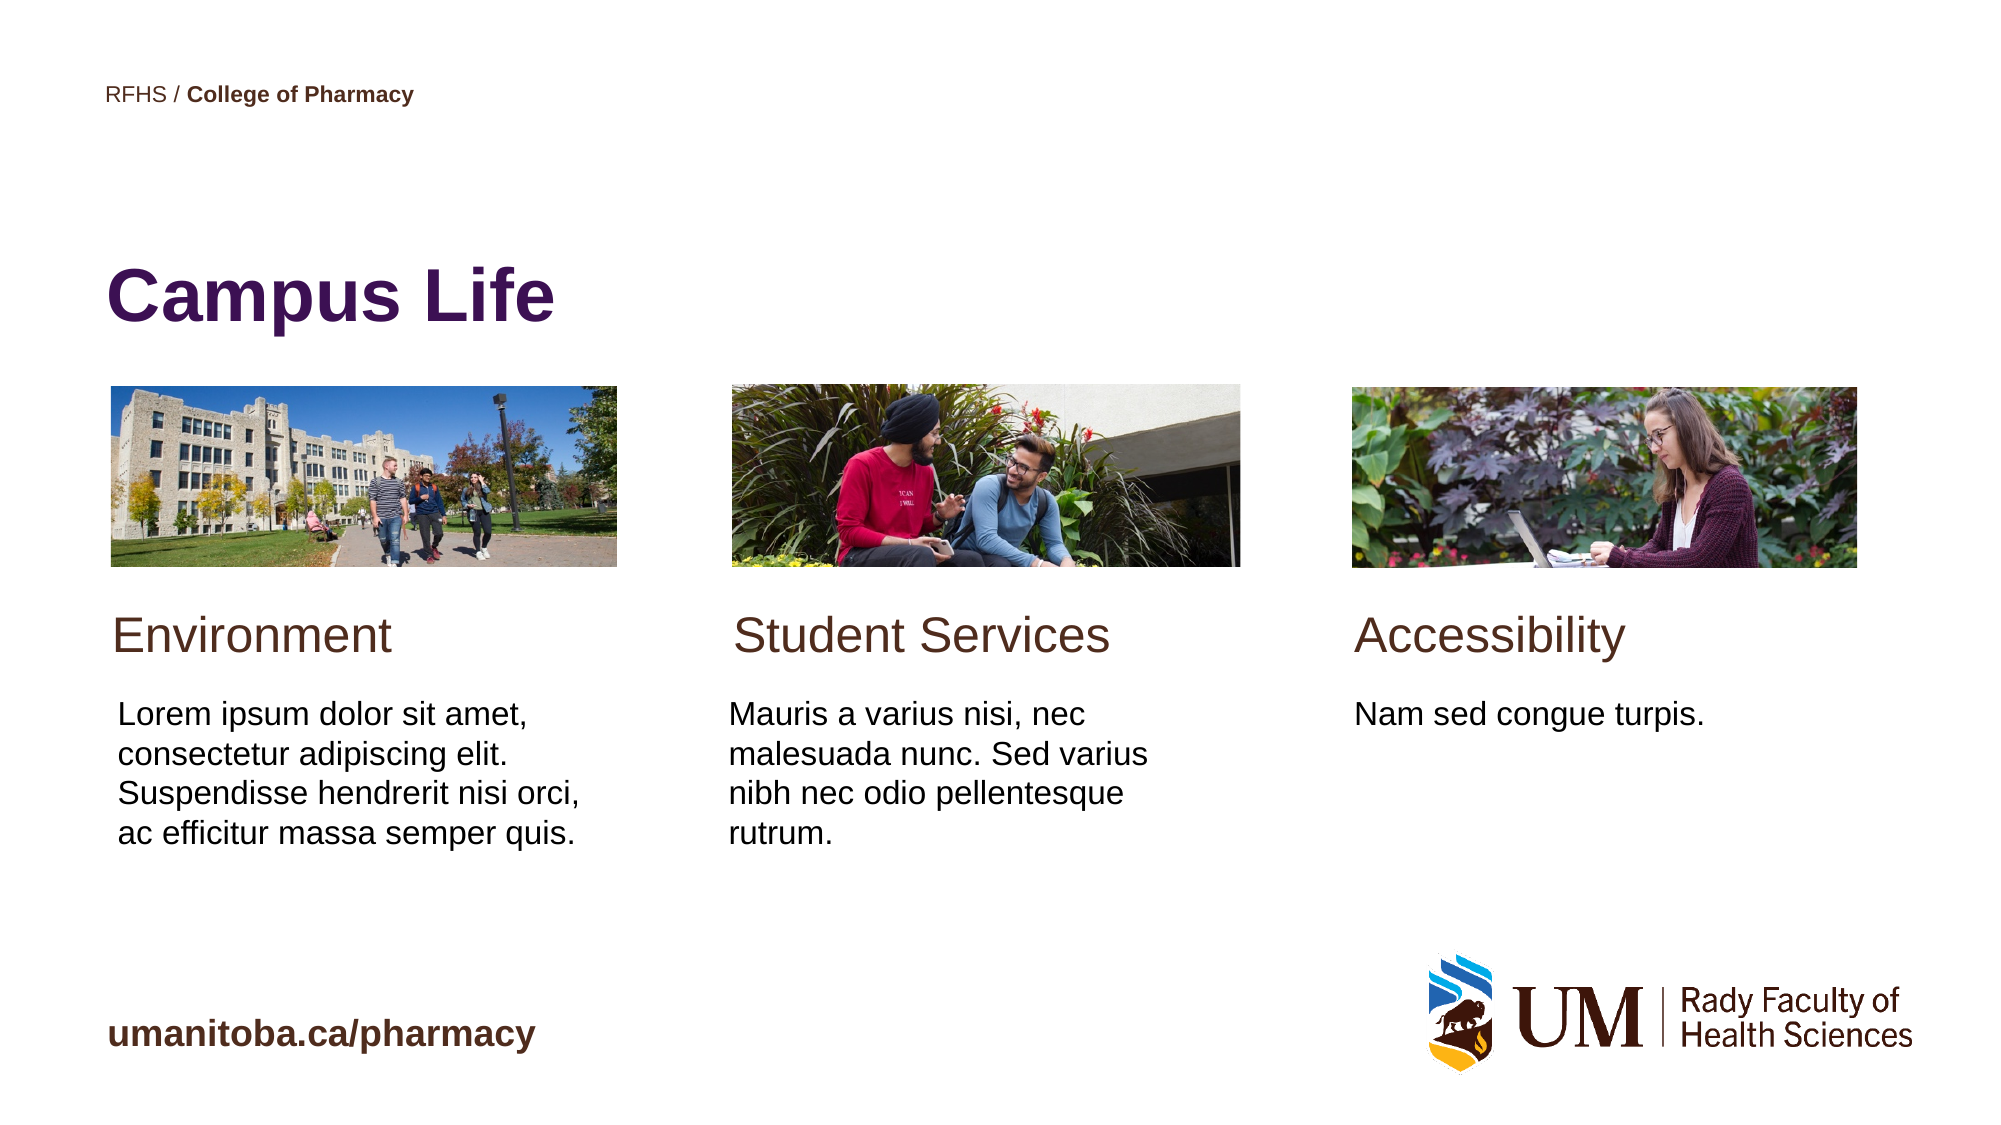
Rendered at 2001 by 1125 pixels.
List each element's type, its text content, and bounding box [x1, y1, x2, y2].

picture [110, 386, 617, 567]
list Accessibility [1339, 601, 1848, 667]
list Mauris a varius nisi, nec malesuada nunc. Sed varius nibh nec odio pellentesque rutrum. [713, 684, 1222, 920]
list Lorem ipsum dolor sit amet, consectetur adipiscing elit. Suspendisse hendrerit nisi orci, ac efficitur massa semper quis. [102, 684, 612, 920]
list Environment [97, 601, 606, 667]
list Nam sed congue turpis. [1339, 684, 1848, 920]
picture [1352, 387, 1858, 568]
title Campus Life [92, 249, 1883, 350]
picture [732, 384, 1241, 567]
picture [1426, 949, 1912, 1075]
list Student Services [718, 601, 1227, 667]
